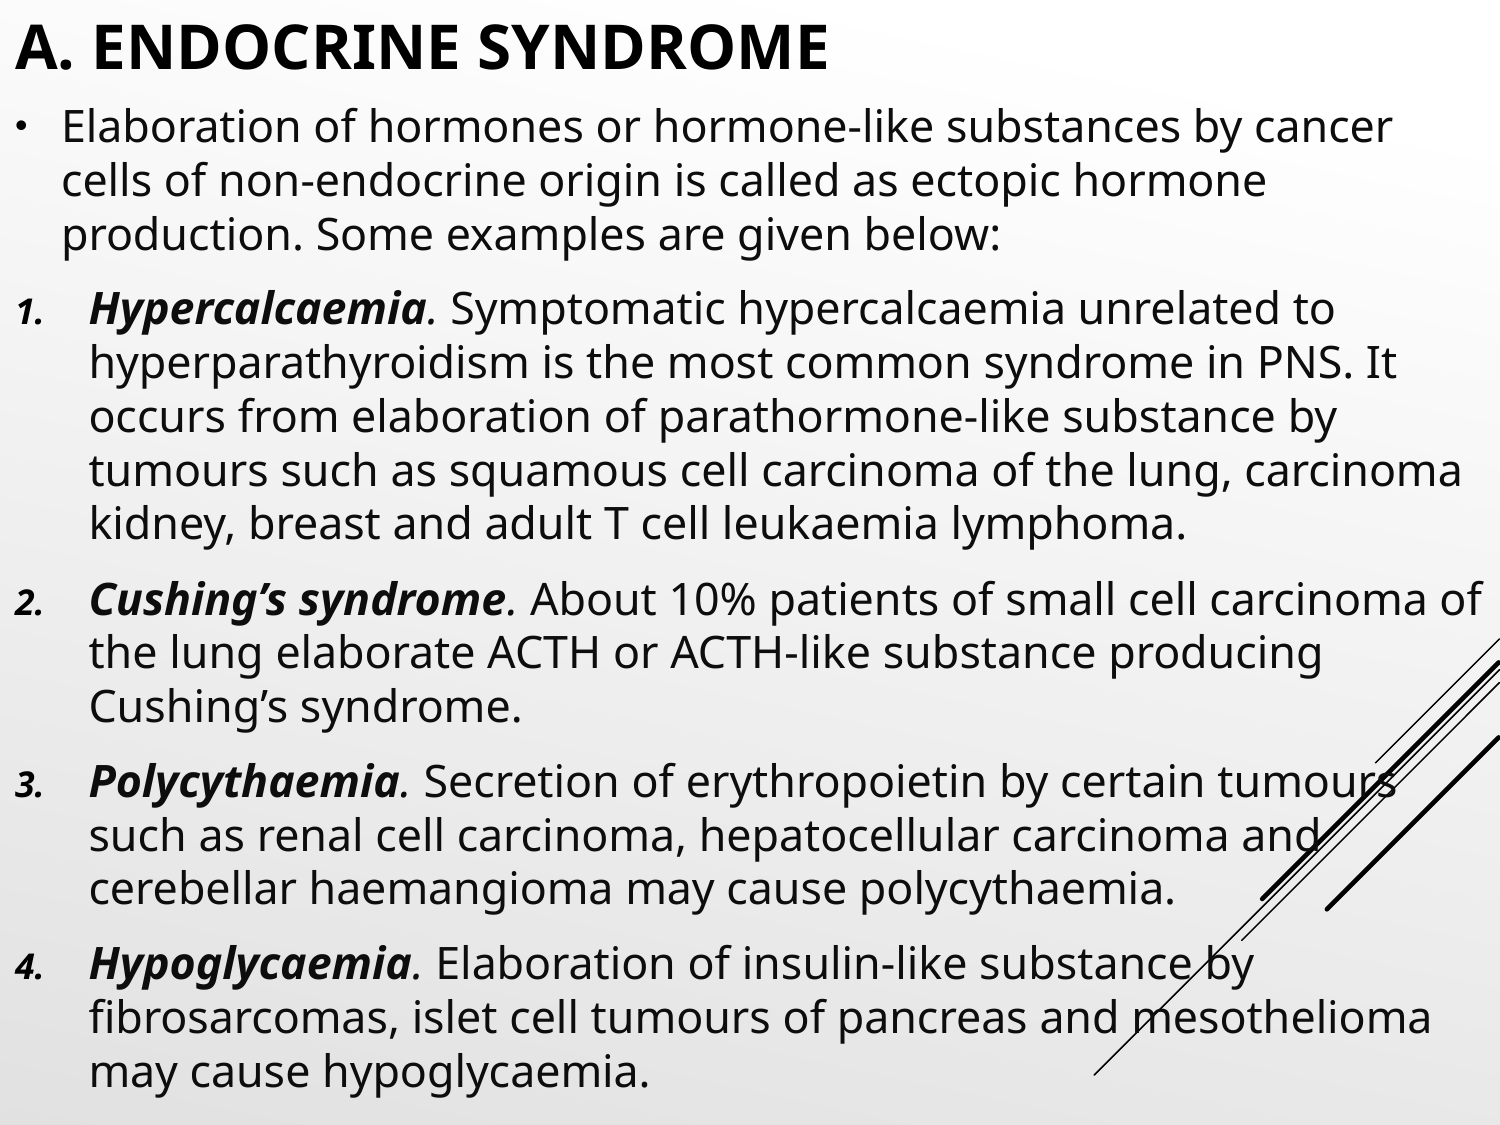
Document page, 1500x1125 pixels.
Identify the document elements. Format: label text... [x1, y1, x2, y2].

list Elaboration of hormones or hormone-like substances by cancer cells of non-endocrine origin is called as ectopic hormone production. Some examples are given below: Hypercalcaemia. Symptomatic hypercalcaemia unrelated to hyperparathyroidism is the most common syndrome in PNS. It occurs from elaboration of parathormone-like substance by tumours such as squamous cell carcinoma of the lung, carcinoma kidney, breast and adult T cell leukaemia lymphoma. Cushing’s syndrome. About 10% patients of small cell carcinoma of the lung elaborate ACTH or ACTH-like substance producing Cushing’s syndrome. Polycythaemia. Secretion of erythropoietin by certain tumours such as renal cell carcinoma, hepatocellular carcinoma and cerebellar haemangioma may cause polycythaemia. Hypoglycaemia. Elaboration of insulin-like substance by fibrosarcomas, islet cell tumours of pancreas and mesothelioma may cause hypoglycaemia. [0, 90, 1500, 1104]
title A. ENDOCRINE SYNDROME [0, 0, 1500, 90]
